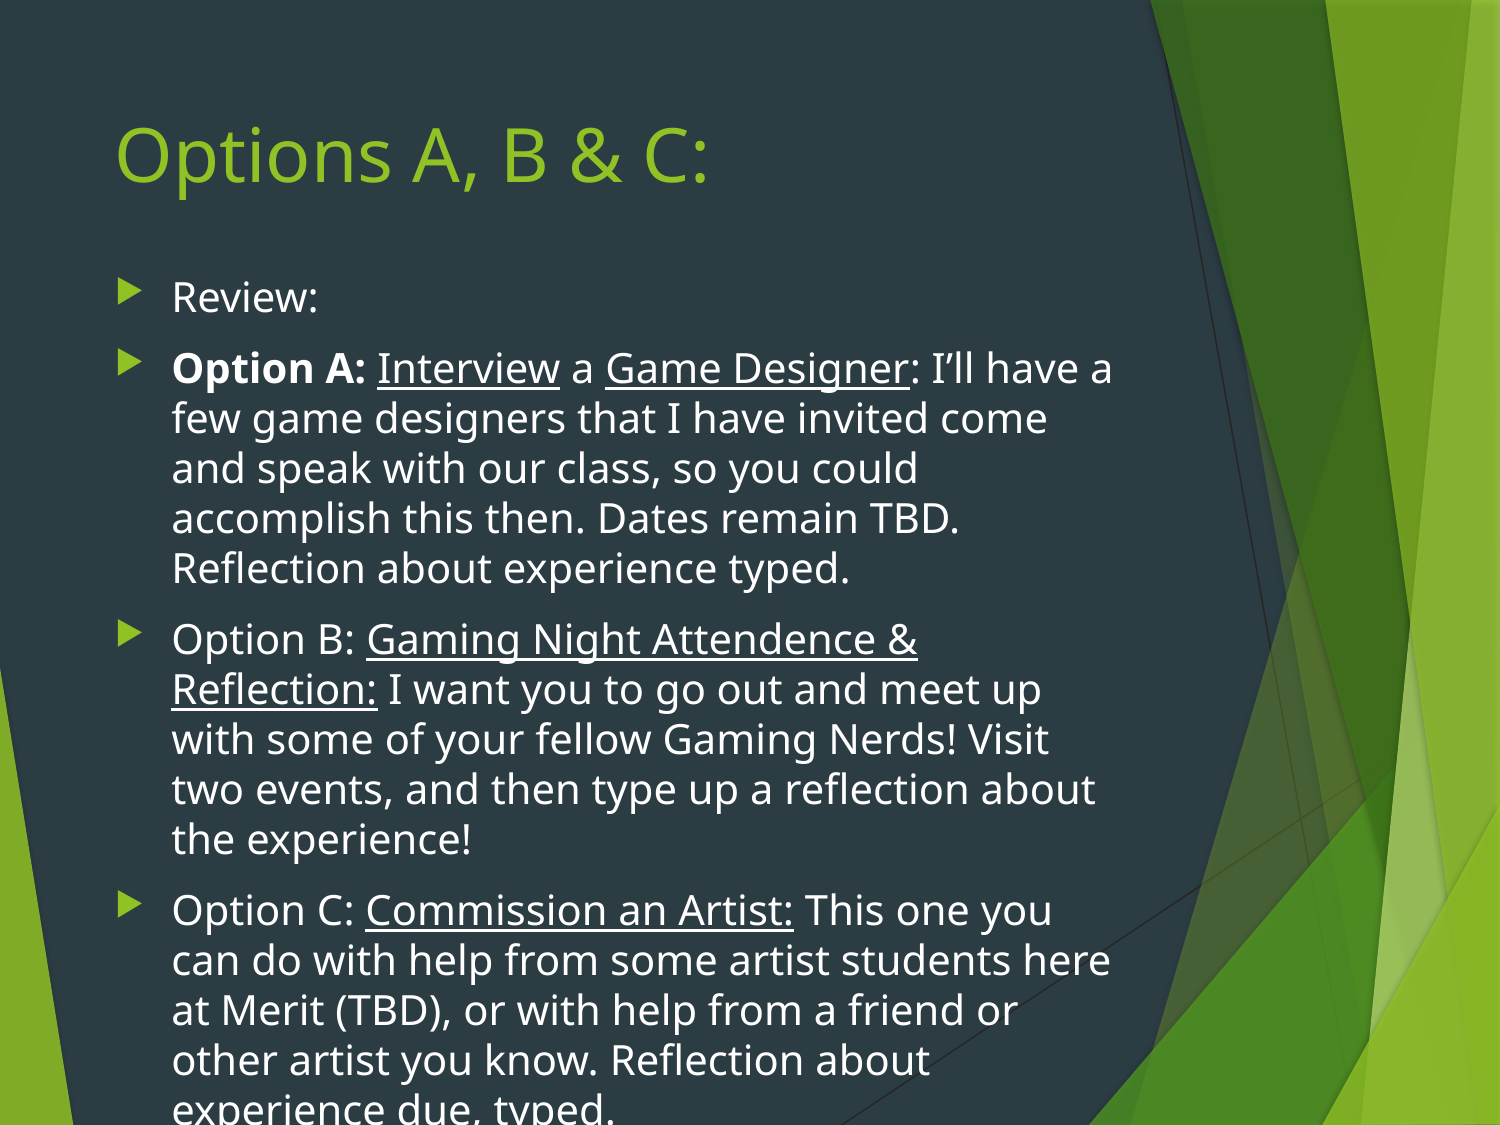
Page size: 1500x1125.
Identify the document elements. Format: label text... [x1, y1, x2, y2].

title Options A, B & C: [99, 99, 1142, 263]
list Review: Option A: Interview a Game Designer: I’ll have a few game designers that I have invited come and speak with our class, so you could accomplish this then. Dates remain TBD. Reflection about experience typed. Option B: Gaming Night Attendence & Reflection: I want you to go out and meet up with some of your fellow Gaming Nerds! Visit two events, and then type up a reflection about the experience! Option C: Commission an Artist: This one you can do with help from some artist students here at Merit (TBD), or with help from a friend or other artist you know. Reflection about experience due, typed. [99, 263, 1142, 991]
